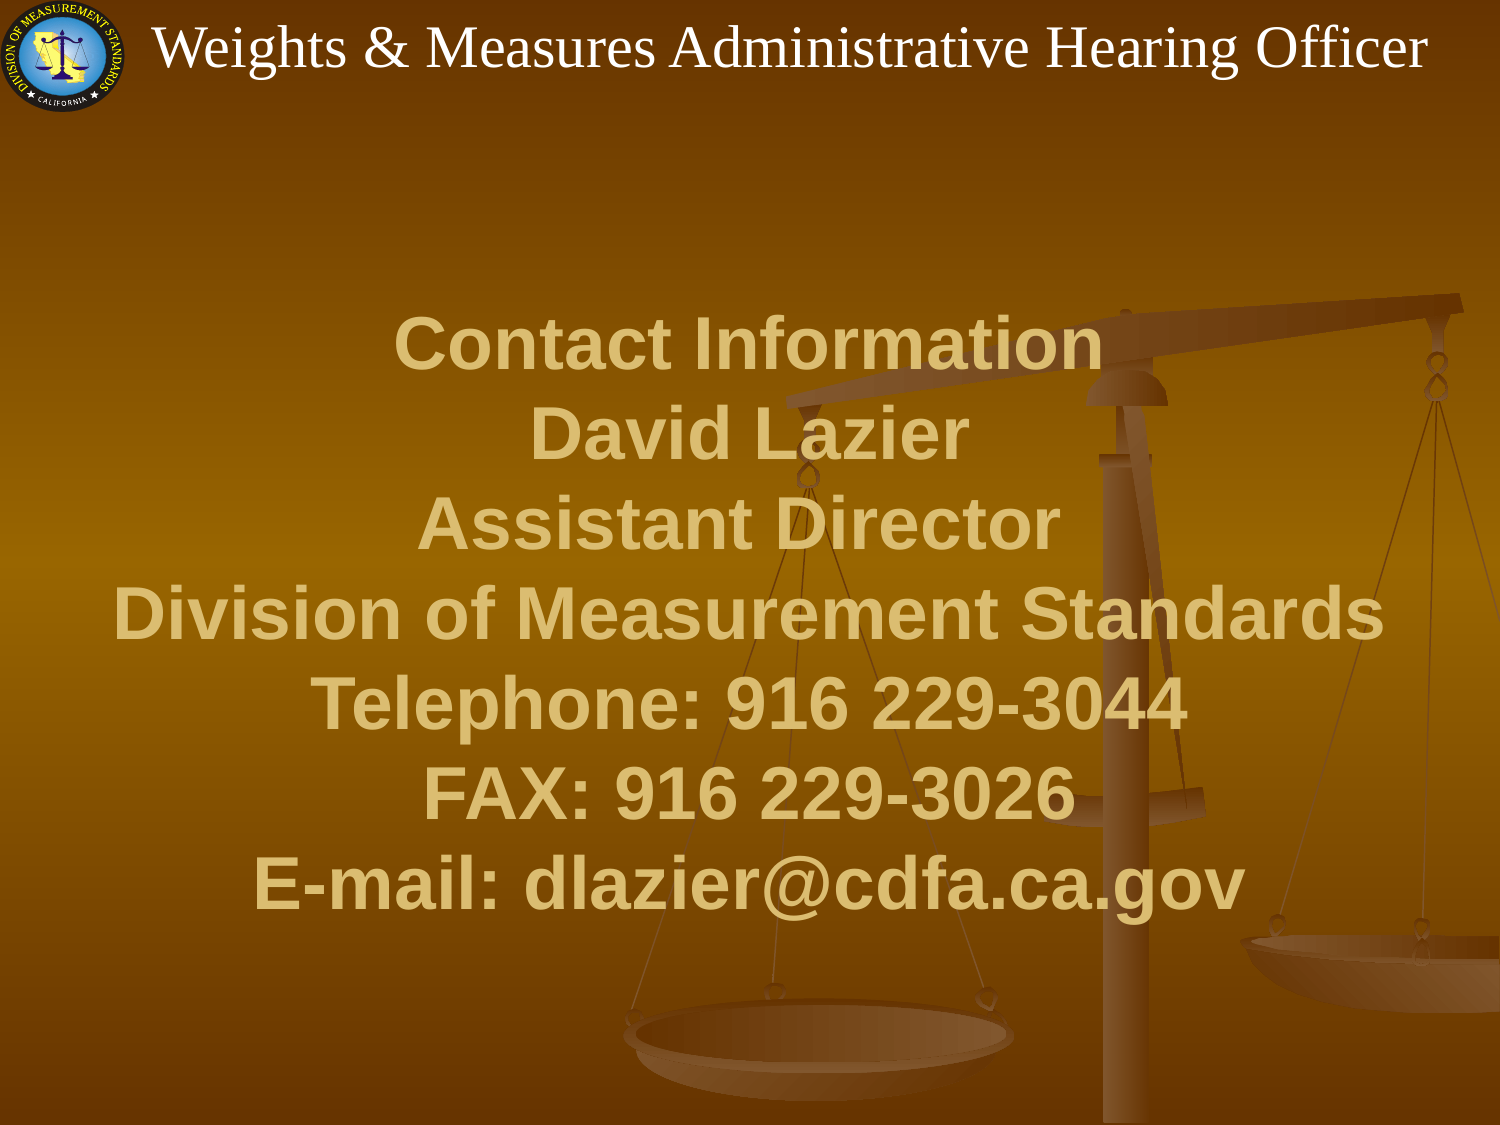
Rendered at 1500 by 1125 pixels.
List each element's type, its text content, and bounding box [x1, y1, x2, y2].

text_box Contact Information David Lazier Assistant Director Division of Measurement Standards Telephone: 916 229-3044 FAX: 916 229-3026 E-mail: dlazier@cdfa.ca.gov [0, 287, 1500, 1013]
